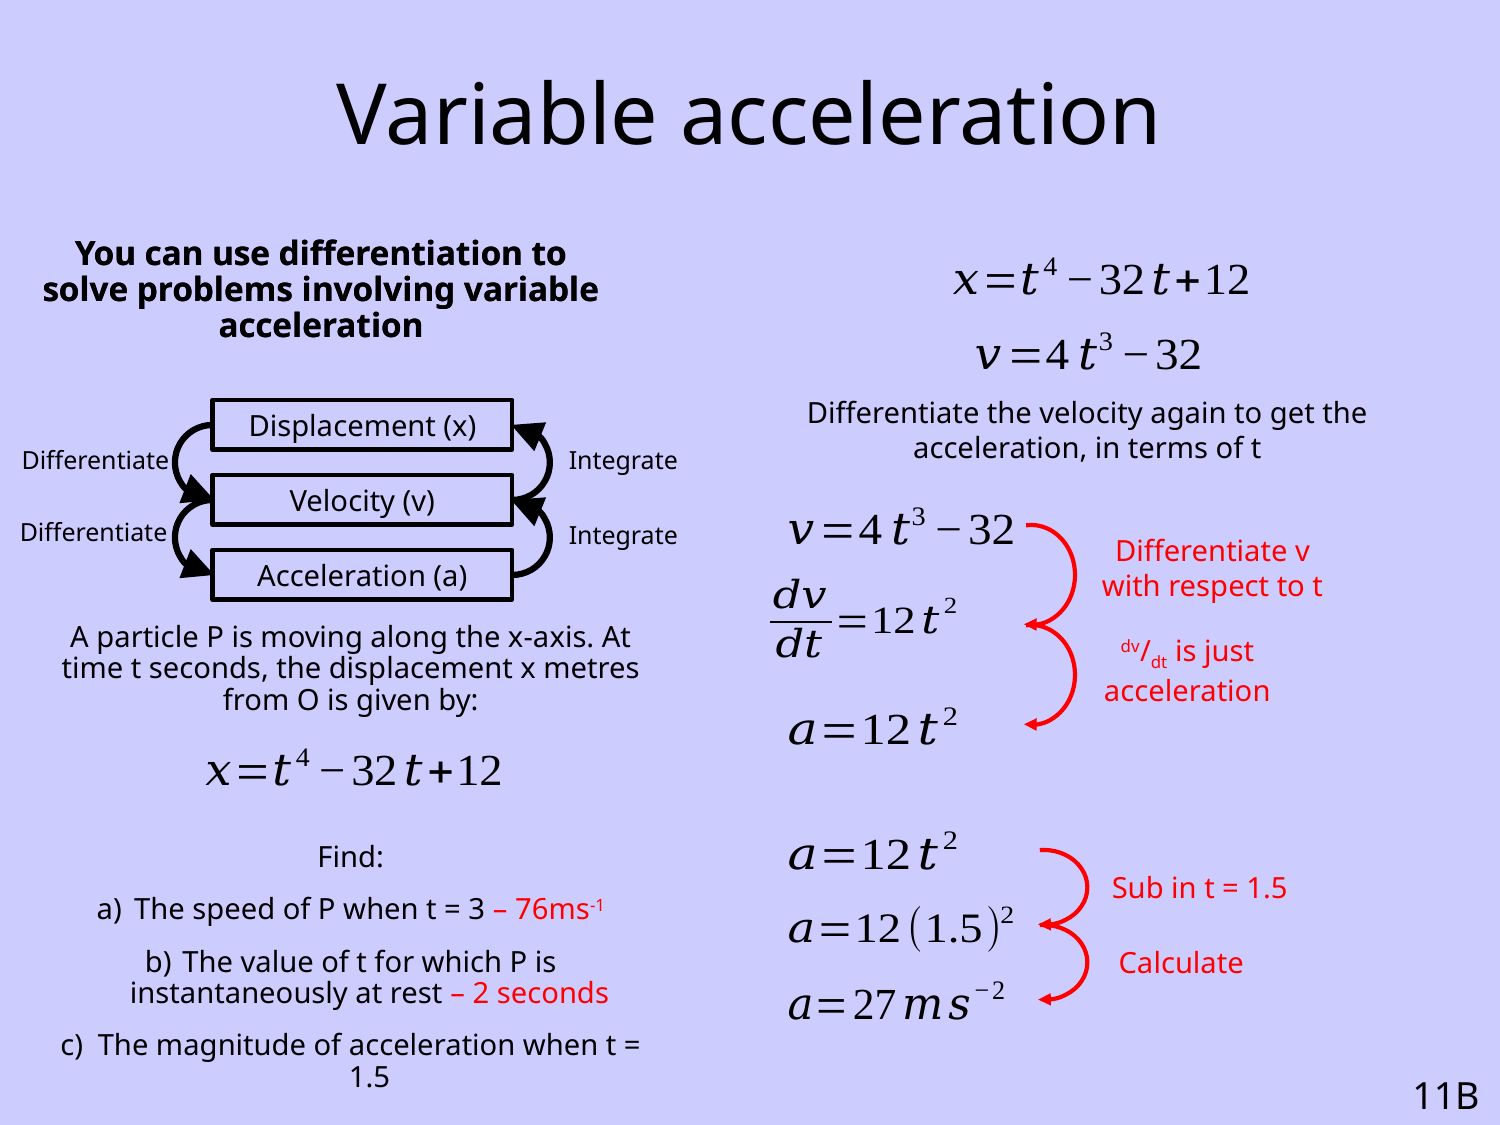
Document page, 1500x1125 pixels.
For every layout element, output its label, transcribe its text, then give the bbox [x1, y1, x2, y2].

text_box [510, 419, 551, 501]
text_box Differentiate [6, 437, 185, 483]
text_box [1038, 924, 1087, 1006]
title Variable acceleration [103, 35, 1397, 199]
text_box 11B [1397, 1064, 1495, 1125]
text_box [180, 424, 215, 505]
text_box Differentiate v with respect to t [1074, 524, 1350, 610]
text_box [1024, 524, 1074, 626]
text_box Displacement (x) [212, 399, 513, 450]
text_box You can use differentiation to solve problems involving variable acceleration [23, 229, 619, 1014]
text_box A particle P is moving along the x-axis. At time t seconds, the displacement x metres from O is given by: Find: The speed of P when t = 3 – 76ms-1 The value of t for which P is instantaneously at rest – 2 seconds The magnitude of acceleration when t = 1.5 [44, 614, 658, 1125]
text_box Differentiate the velocity again to get the acceleration, in terms of t [749, 387, 1425, 473]
text_box Velocity (v) [213, 474, 511, 525]
text_box [1038, 849, 1087, 925]
text_box [178, 499, 215, 581]
text_box Acceleration (a) [212, 549, 513, 600]
text_box Differentiate [5, 508, 183, 554]
text_box dv/dt is just acceleration [1074, 624, 1300, 715]
text_box [510, 494, 551, 576]
text_box Integrate [553, 512, 693, 558]
text_box [1024, 624, 1074, 731]
text_box Integrate [553, 437, 693, 483]
text_box Calculate [1087, 937, 1275, 988]
text_box Sub in t = 1.5 [1087, 862, 1313, 913]
